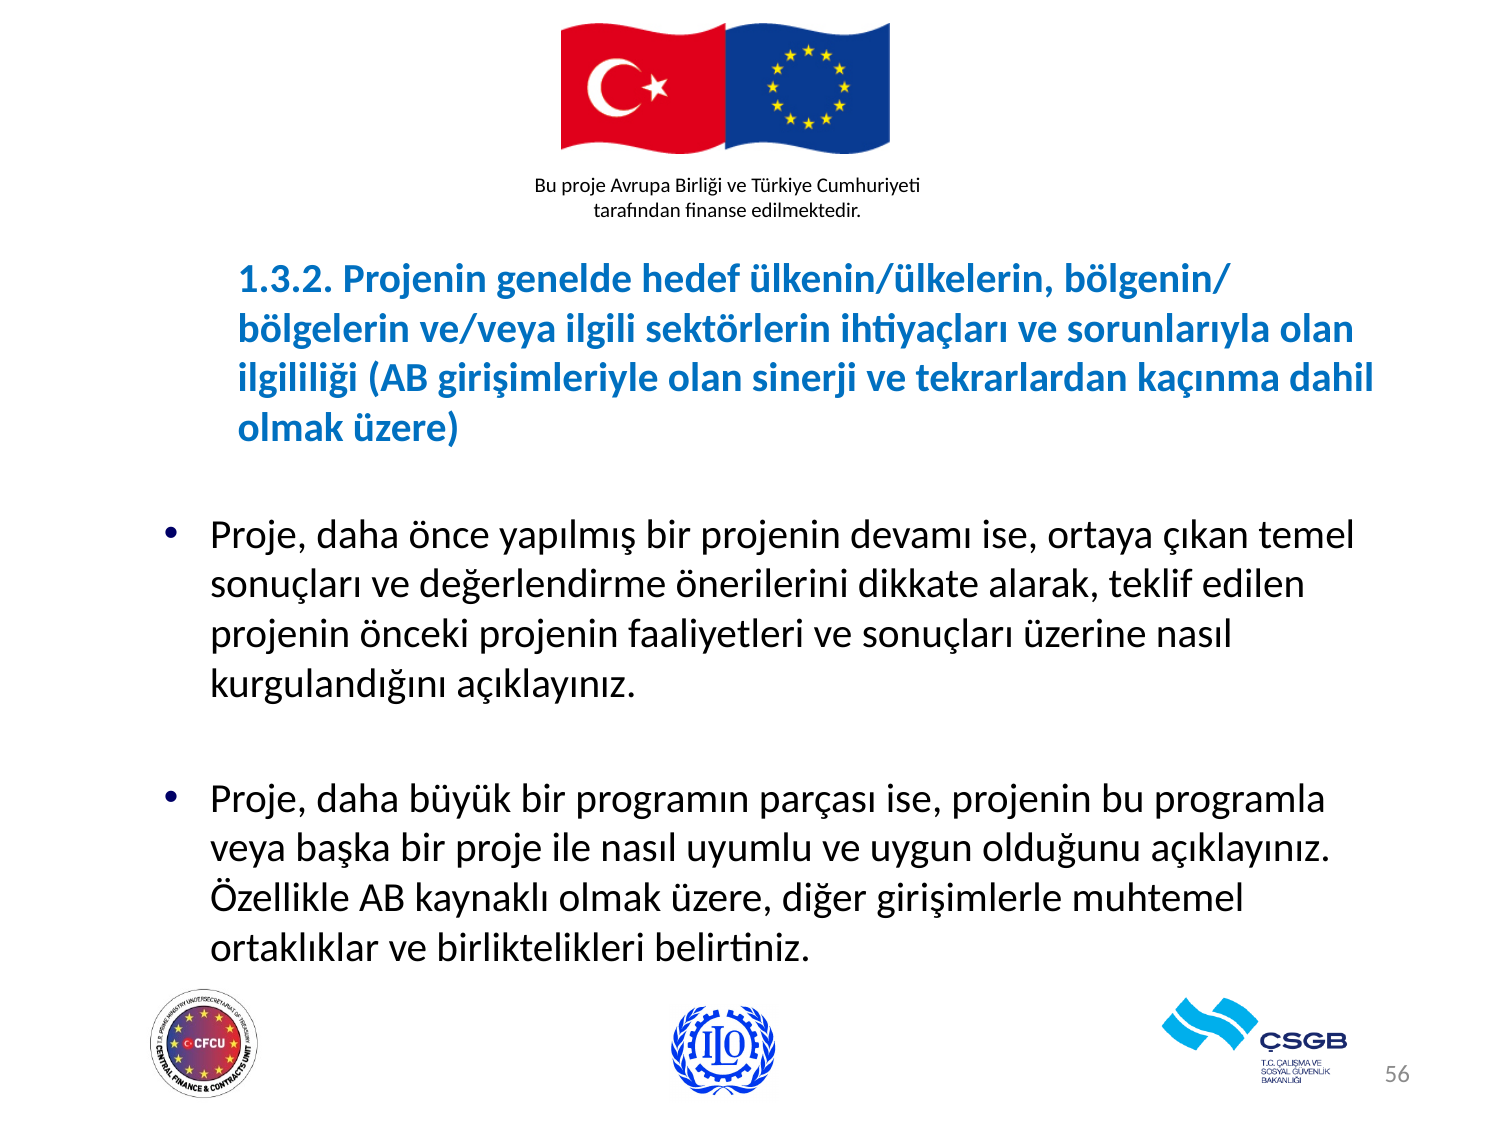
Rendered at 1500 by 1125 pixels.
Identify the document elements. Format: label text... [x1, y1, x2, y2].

picture [669, 1005, 779, 1103]
picture [1156, 1005, 1225, 1042]
picture [1194, 1005, 1365, 1042]
picture [561, 23, 890, 154]
list 1.3.2. Projenin genelde hedef ülkenin/ülkelerin, bölgenin/ bölgelerin ve/veya ilgili sektörlerin ihtiyaçları ve sorunlarıyla olan ilgililiği (AB girişimleriyle olan sinerji ve tekrarlardan kaçınma dahil olmak üzere) Proje, daha önce yapılmış bir projenin devamı ise, ortaya çıkan temel sonuçları ve değerlendirme önerilerini dikkate alarak, teklif edilen projenin önceki projenin faaliyetleri ve sonuçları üzerine nasıl kurgulandığını açıklayınız. Proje, daha büyük bir programın parçası ise, projenin bu programla veya başka bir proje ile nasıl uyumlu ve uygun olduğunu açıklayınız. Özellikle AB kaynaklı olmak üzere, diğer girişimlerle muhtemel ortaklıklar ve birliktelikleri belirtiniz. [75, 243, 1425, 1005]
slide_number 56 [1074, 1042, 1425, 1103]
picture [108, 1005, 292, 1109]
